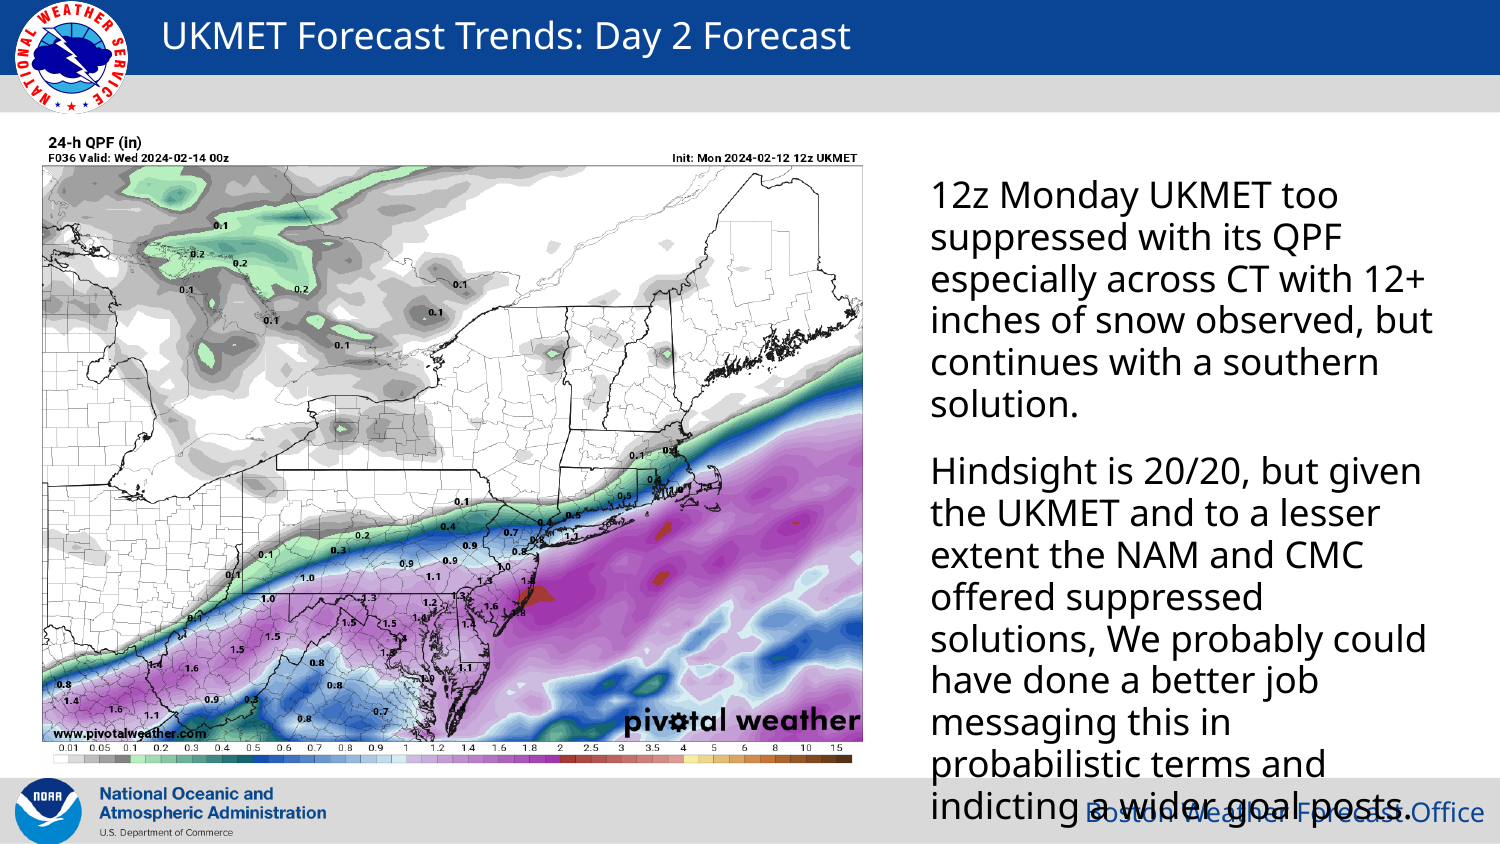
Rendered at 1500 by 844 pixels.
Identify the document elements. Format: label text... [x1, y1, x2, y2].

title UKMET Forecast Trends: Day 2 Forecast [145, 0, 1492, 72]
picture [15, 778, 326, 844]
picture [42, 130, 863, 765]
list 12z Monday UKMET too suppressed with its QPF especially across CT with 12+ inches of snow observed, but continues with a southern solution. Hindsight is 20/20, but given the UKMET and to a lesser extent the NAM and CMC offered suppressed solutions, We probably could have done a better job messaging this in probabilistic terms and indicting a wider goal posts. [915, 159, 1449, 765]
picture [15, 1, 128, 114]
